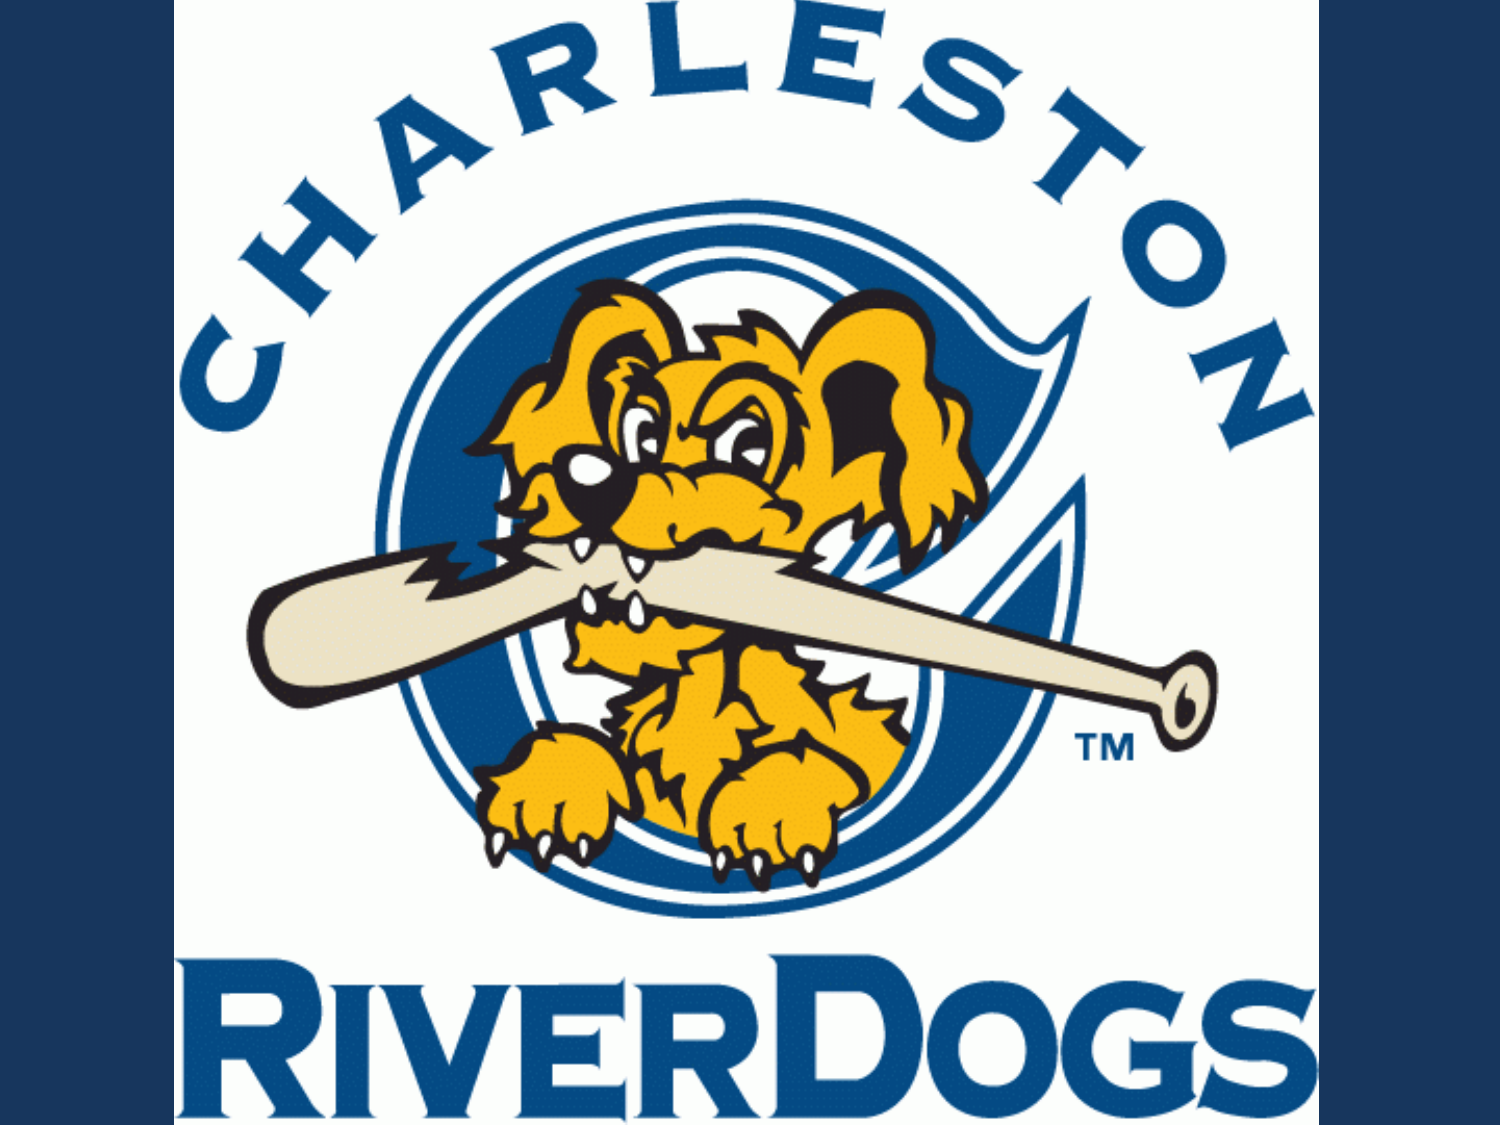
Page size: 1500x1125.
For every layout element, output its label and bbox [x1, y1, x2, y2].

picture [174, 0, 1319, 1125]
